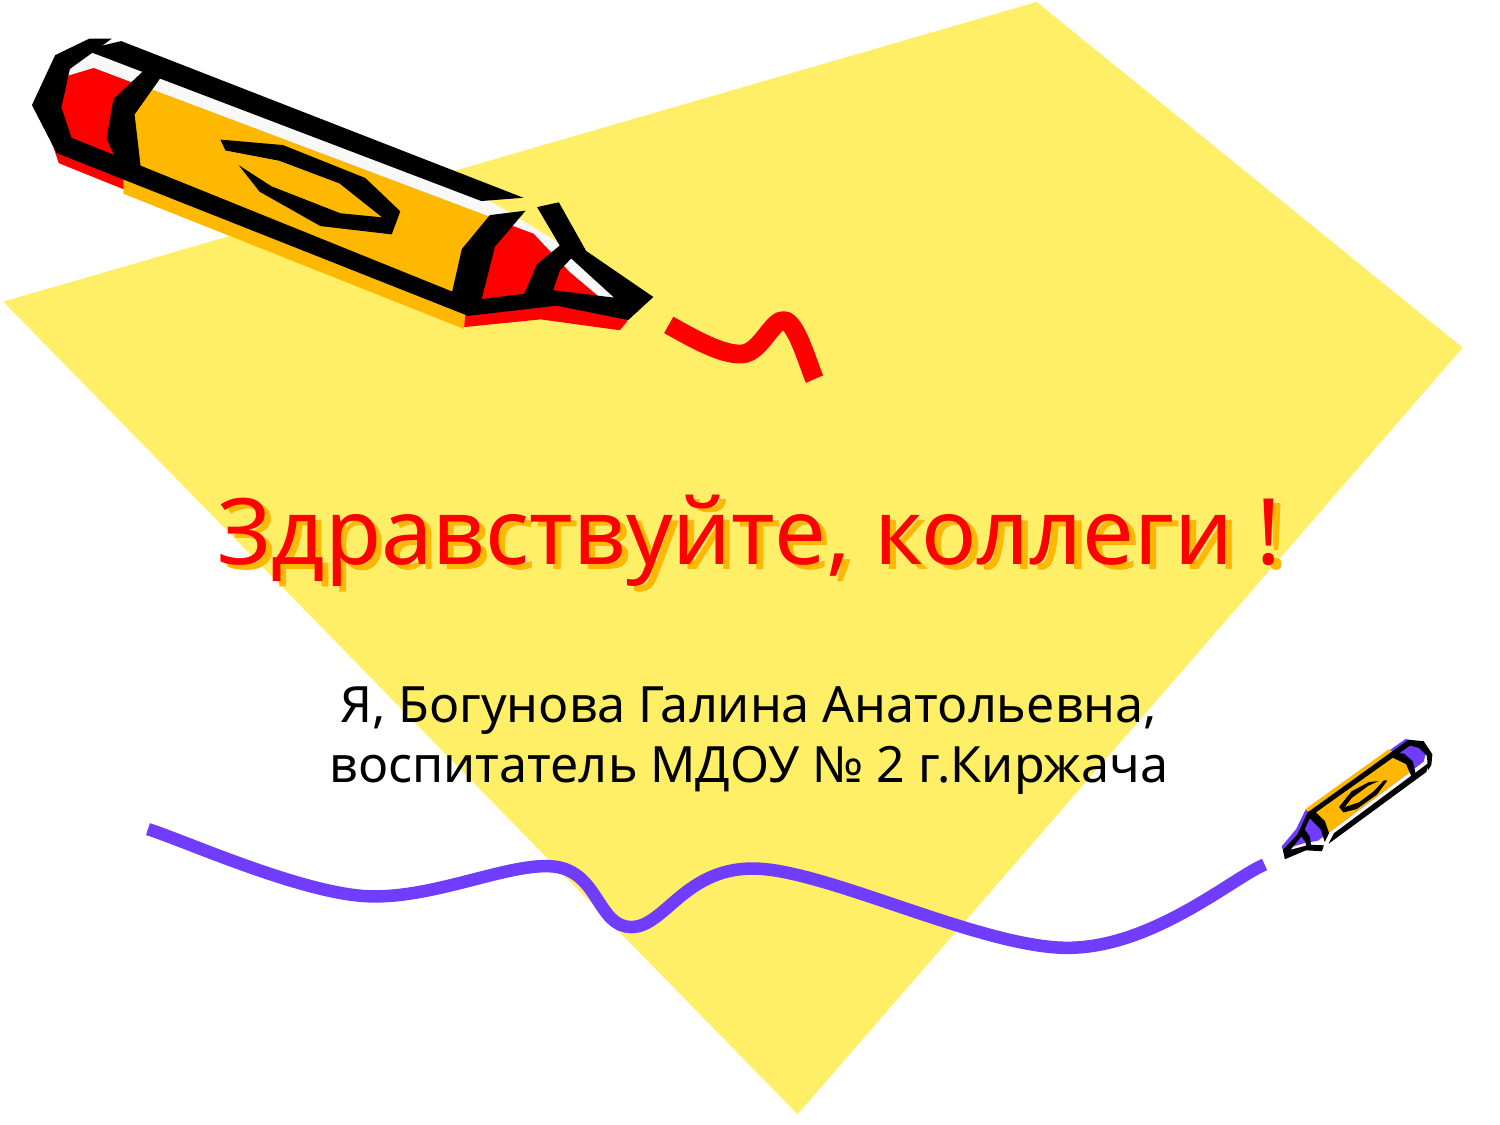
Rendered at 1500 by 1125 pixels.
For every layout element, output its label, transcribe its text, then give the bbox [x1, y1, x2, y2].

title Здравствуйте, коллеги ! [112, 172, 1388, 591]
subtitle Я, Богунова Галина Анатольевна, воспитатель МДОУ № 2 г.Киржача [253, 664, 1244, 830]
